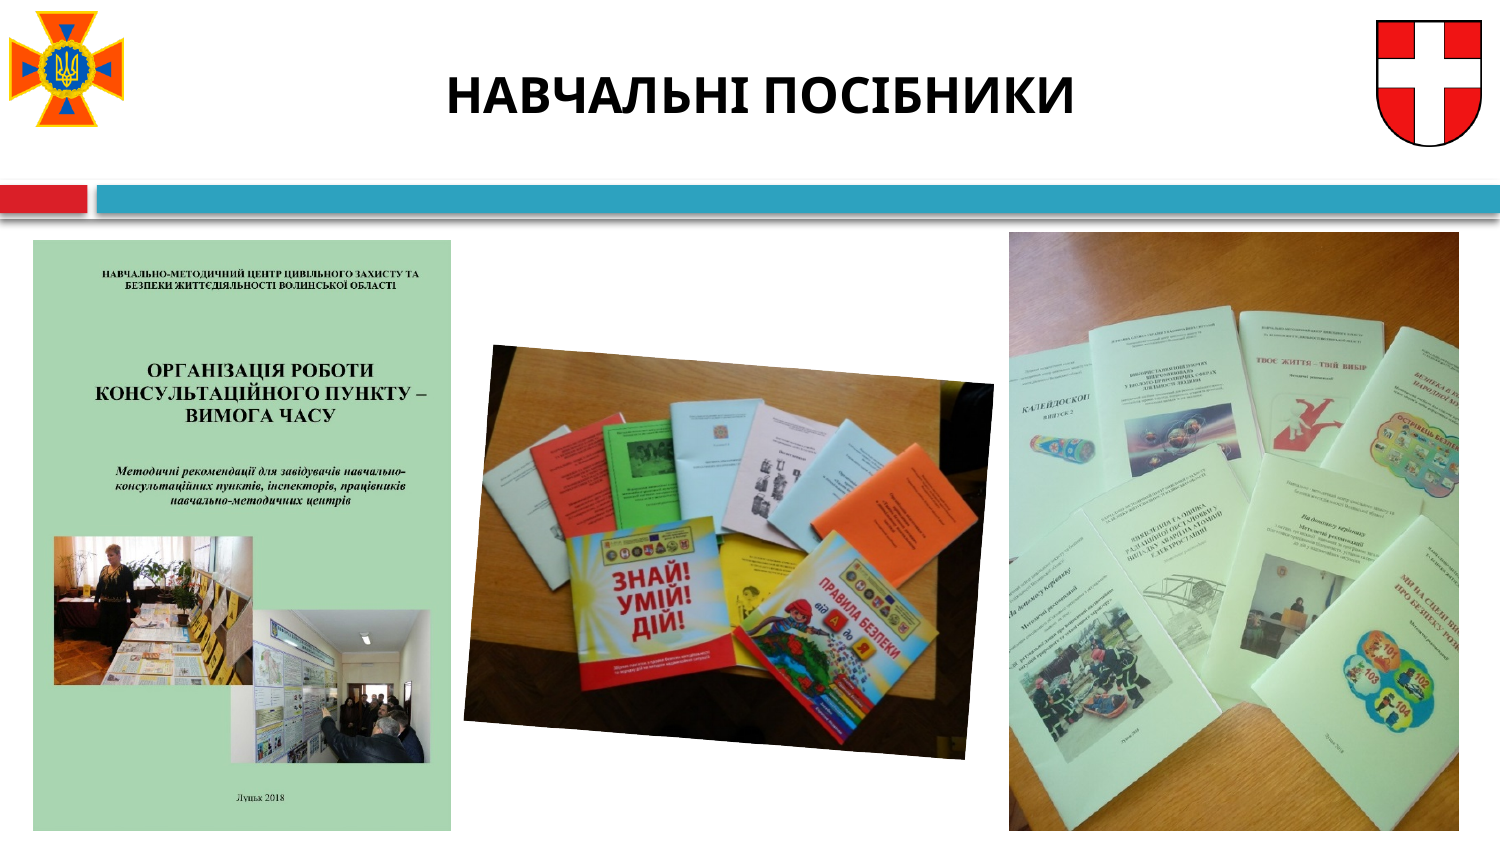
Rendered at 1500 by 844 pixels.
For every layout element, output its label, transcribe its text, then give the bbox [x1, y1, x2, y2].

picture [1375, 19, 1482, 148]
picture [464, 345, 994, 759]
picture [33, 240, 451, 831]
picture [8, 11, 125, 127]
picture [1009, 232, 1459, 831]
text_box НАВЧАЛЬНІ ПОСІБНИКИ [242, 55, 1282, 131]
